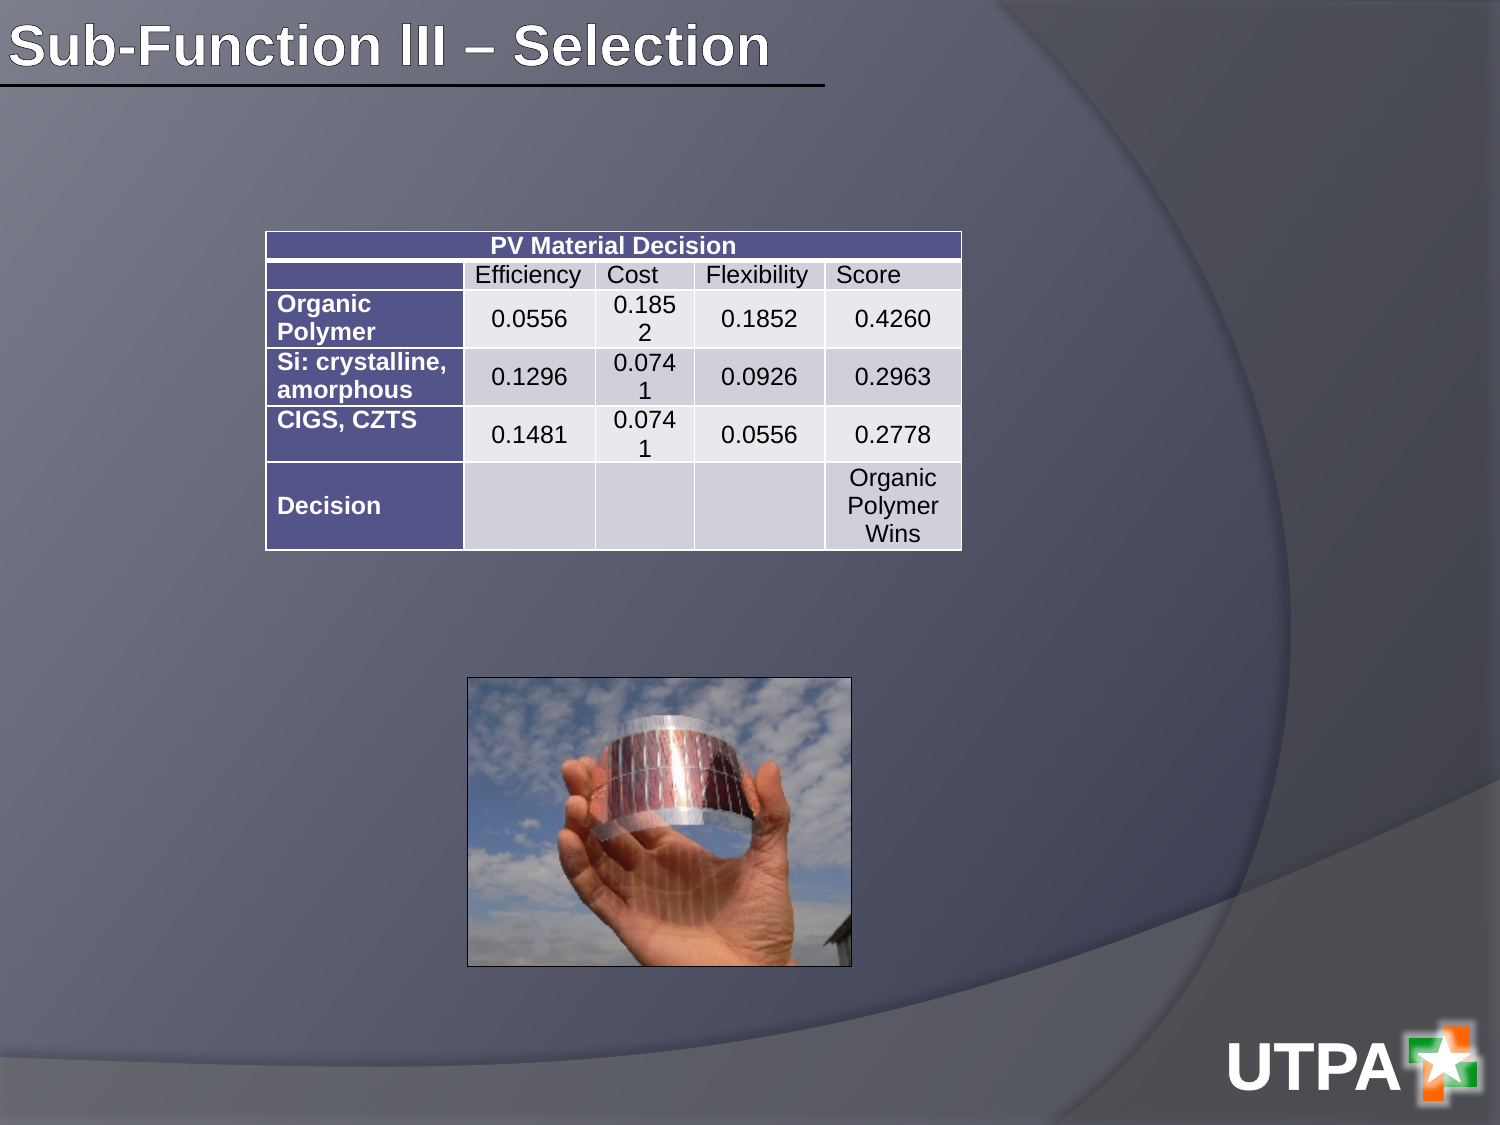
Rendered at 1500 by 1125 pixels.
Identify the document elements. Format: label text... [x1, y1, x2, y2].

table_cell 0.0741 [596, 407, 694, 461]
table_cell 0.0741 [596, 349, 694, 405]
table_cell 0.1296 [465, 349, 595, 405]
table_header PV Material Decision [267, 232, 961, 258]
table_cell [267, 263, 463, 289]
table_cell [465, 463, 595, 549]
text_box Sub-Function lII – Selection [0, 0, 1485, 83]
table_cell Cost [596, 263, 694, 289]
table_cell 0.1852 [695, 291, 824, 347]
table_cell 0.2963 [826, 349, 961, 405]
table_cell Flexibility [695, 263, 824, 289]
picture [467, 677, 853, 967]
table_cell 0.4260 [826, 291, 961, 347]
table_cell 0.0556 [695, 407, 824, 461]
table_cell 0.2778 [826, 407, 961, 461]
table_cell [695, 463, 824, 549]
table_cell CIGS, CZTS [267, 407, 463, 461]
table_cell 0.0556 [465, 291, 595, 347]
table_cell 0.1852 [596, 291, 694, 347]
table_cell Si: crystalline, amorphous [267, 349, 463, 405]
table_cell Organic Polymer [267, 291, 463, 347]
table_cell [596, 463, 694, 549]
table_cell Score [826, 263, 961, 289]
table_cell 0.1481 [465, 407, 595, 461]
table_cell 0.0926 [695, 349, 824, 405]
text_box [1209, 1015, 1478, 1112]
table_cell Decision [267, 463, 463, 549]
table_cell Efficiency [465, 263, 595, 289]
table_cell Organic Polymer Wins [826, 463, 961, 549]
